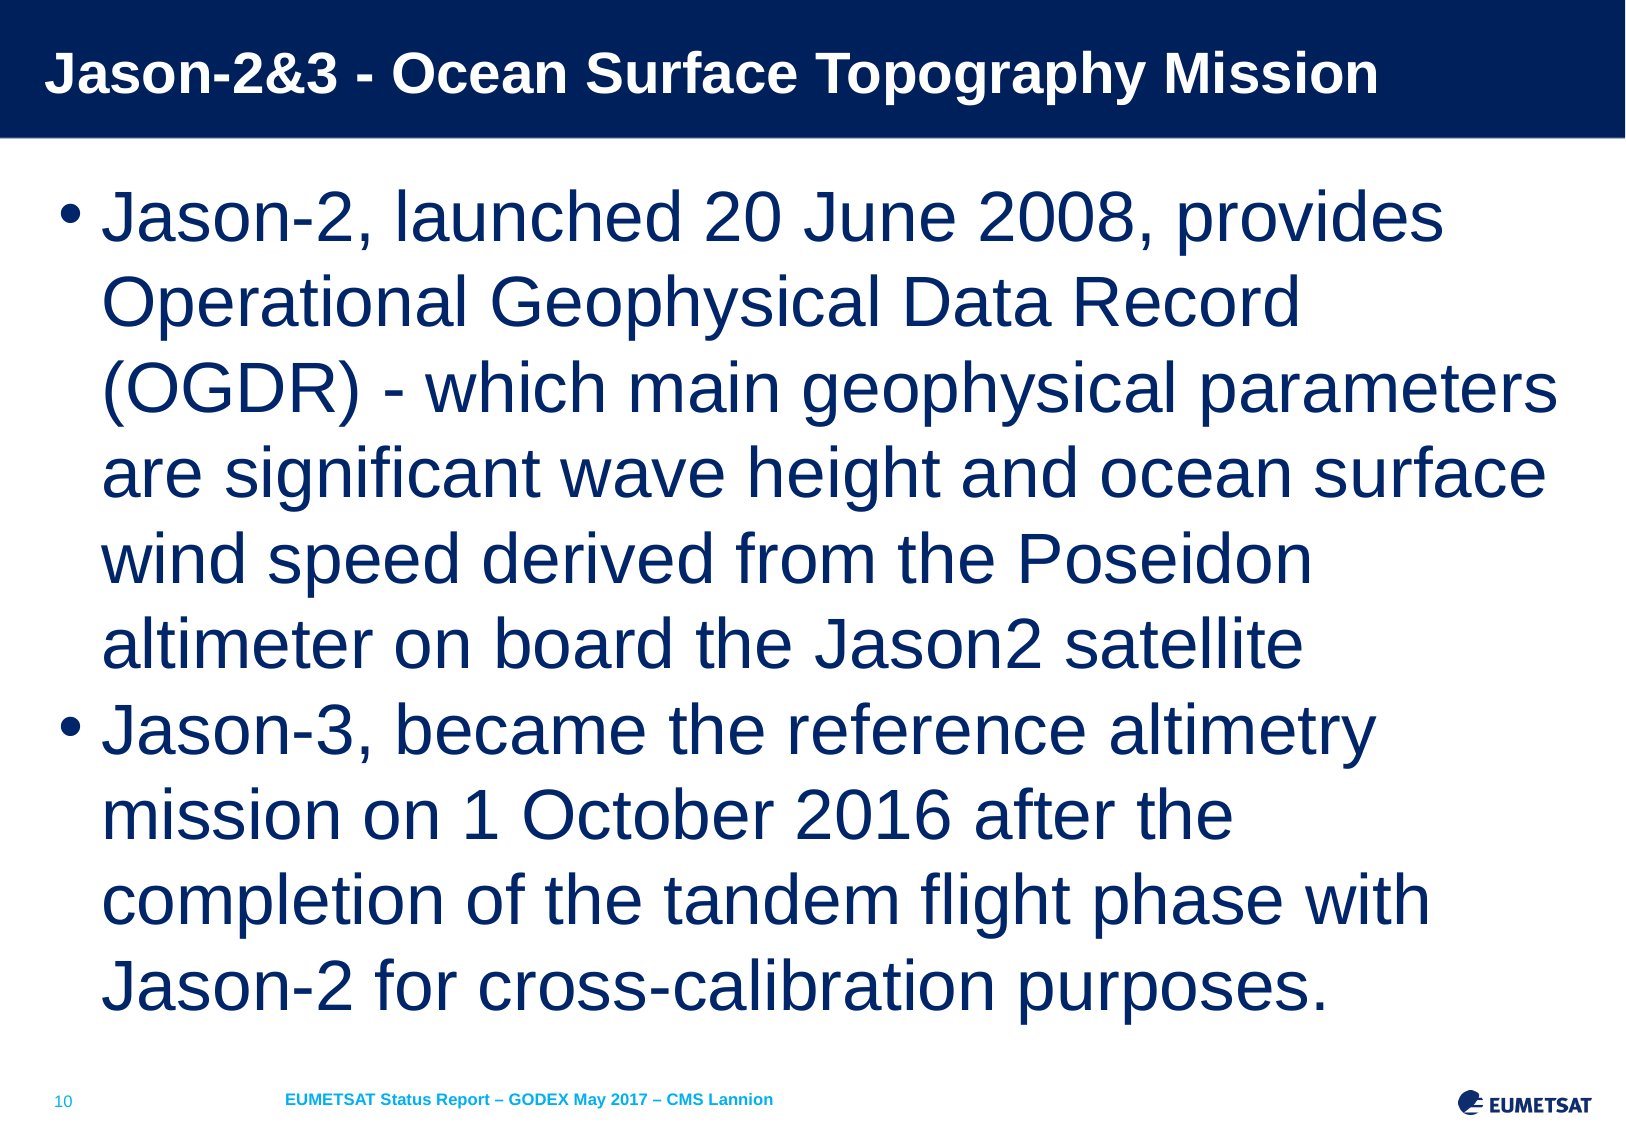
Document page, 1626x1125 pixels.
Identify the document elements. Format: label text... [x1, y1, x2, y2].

title Jason-2&3 - Ocean Surface Topography Mission [0, 0, 1608, 141]
list Jason-2, launched 20 June 2008, provides Operational Geophysical Data Record (OGDR) - which main geophysical parameters are significant wave height and ocean surface wind speed derived from the Poseidon altimeter on board the Jason2 satellite Jason-3, became the reference altimetry mission on 1 October 2016 after the completion of the tandem flight phase with Jason-2 for cross-calibration purposes. [43, 162, 1594, 1048]
picture [0, 0, 1626, 1125]
